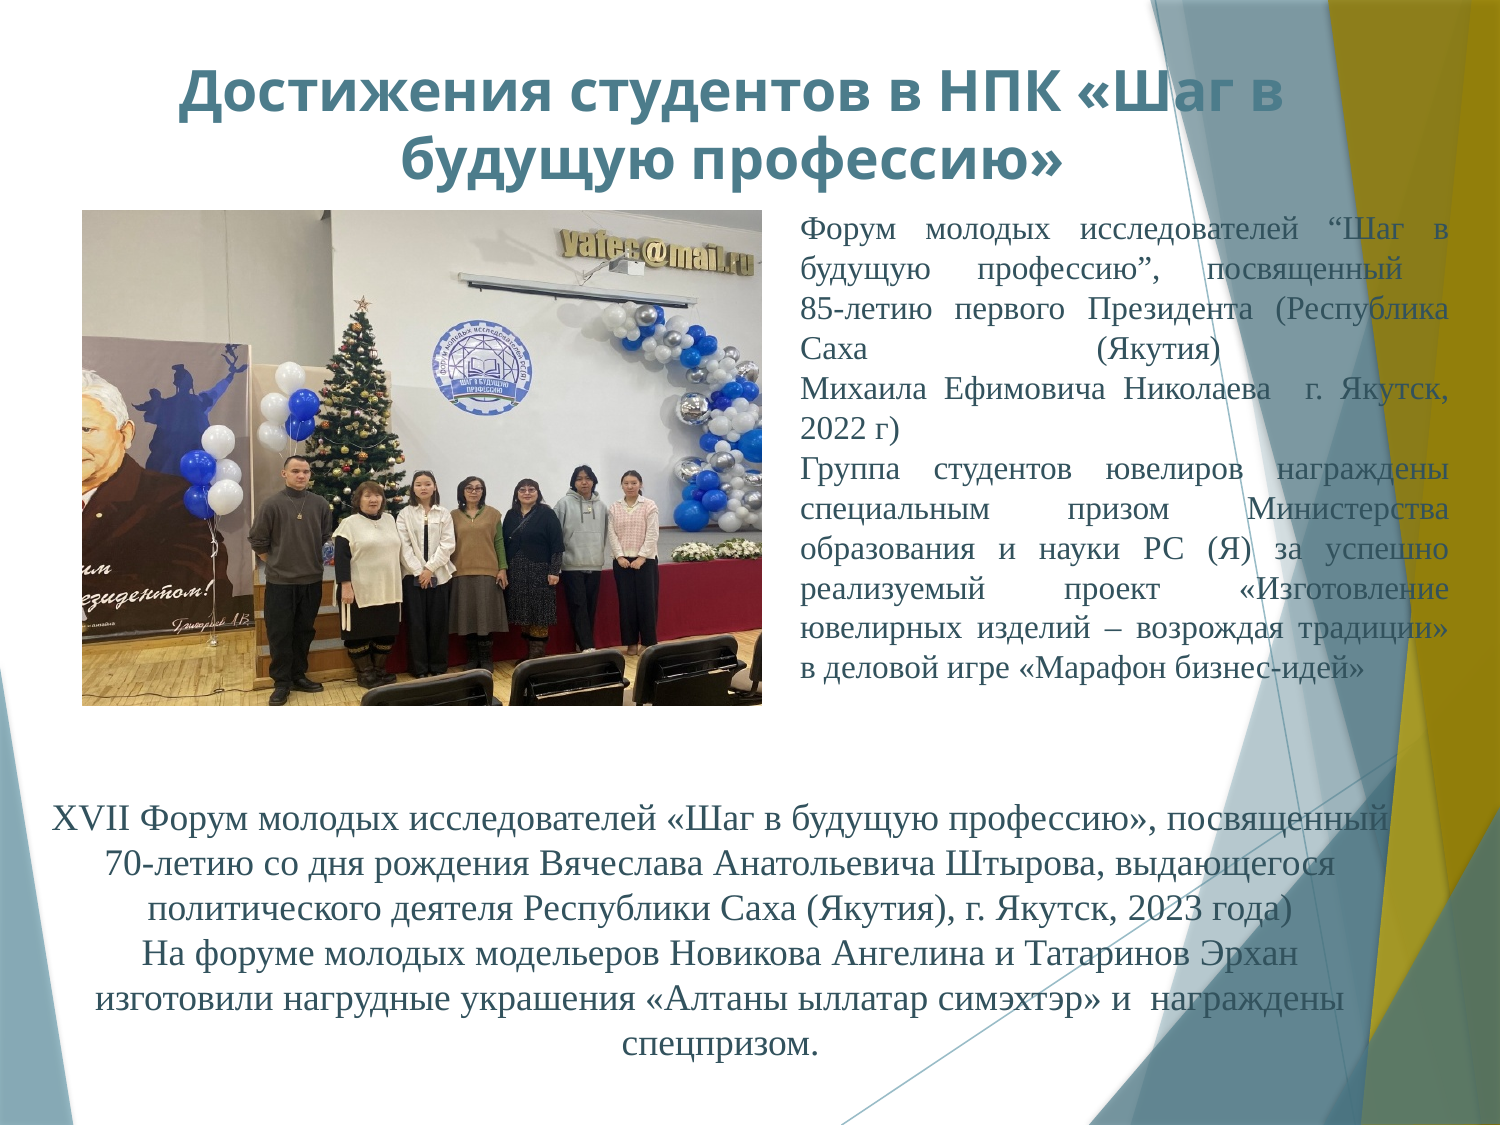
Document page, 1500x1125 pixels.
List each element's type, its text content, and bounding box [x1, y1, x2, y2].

picture [81, 210, 763, 707]
text_box XVII Форум молодых исследователей «Шаг в будущую профессию», посвященный 70-летию со дня рождения Вячеслава Анатольевича Штырова, выдающегося политического деятеля Республики Саха (Якутия), г. Якутск, 2023 года) На форуме молодых модельеров Новикова Ангелина и Татаринов Эрхан изготовили нагрудные украшения «Алтаны ыллатар симэхтэр» и награждены спецпризом. [35, 739, 1407, 1070]
title Достижения студентов в НПК «Шаг в будущую профессию» [58, 46, 1407, 200]
text_box Форум молодых исследователей “Шаг в будущую профессию”, посвященный 85-летию первого Президента (Республика Саха (Якутия) Михаила Ефимовича Николаева г. Якутск, 2022 г) Группа студентов ювелиров награждены специальным призом Министерства образования и науки РС (Я) за успешно реализуемый проект «Изготовление ювелирных изделий – возрождая традиции» в деловой игре «Марафон бизнес-идей» [785, 199, 1465, 738]
